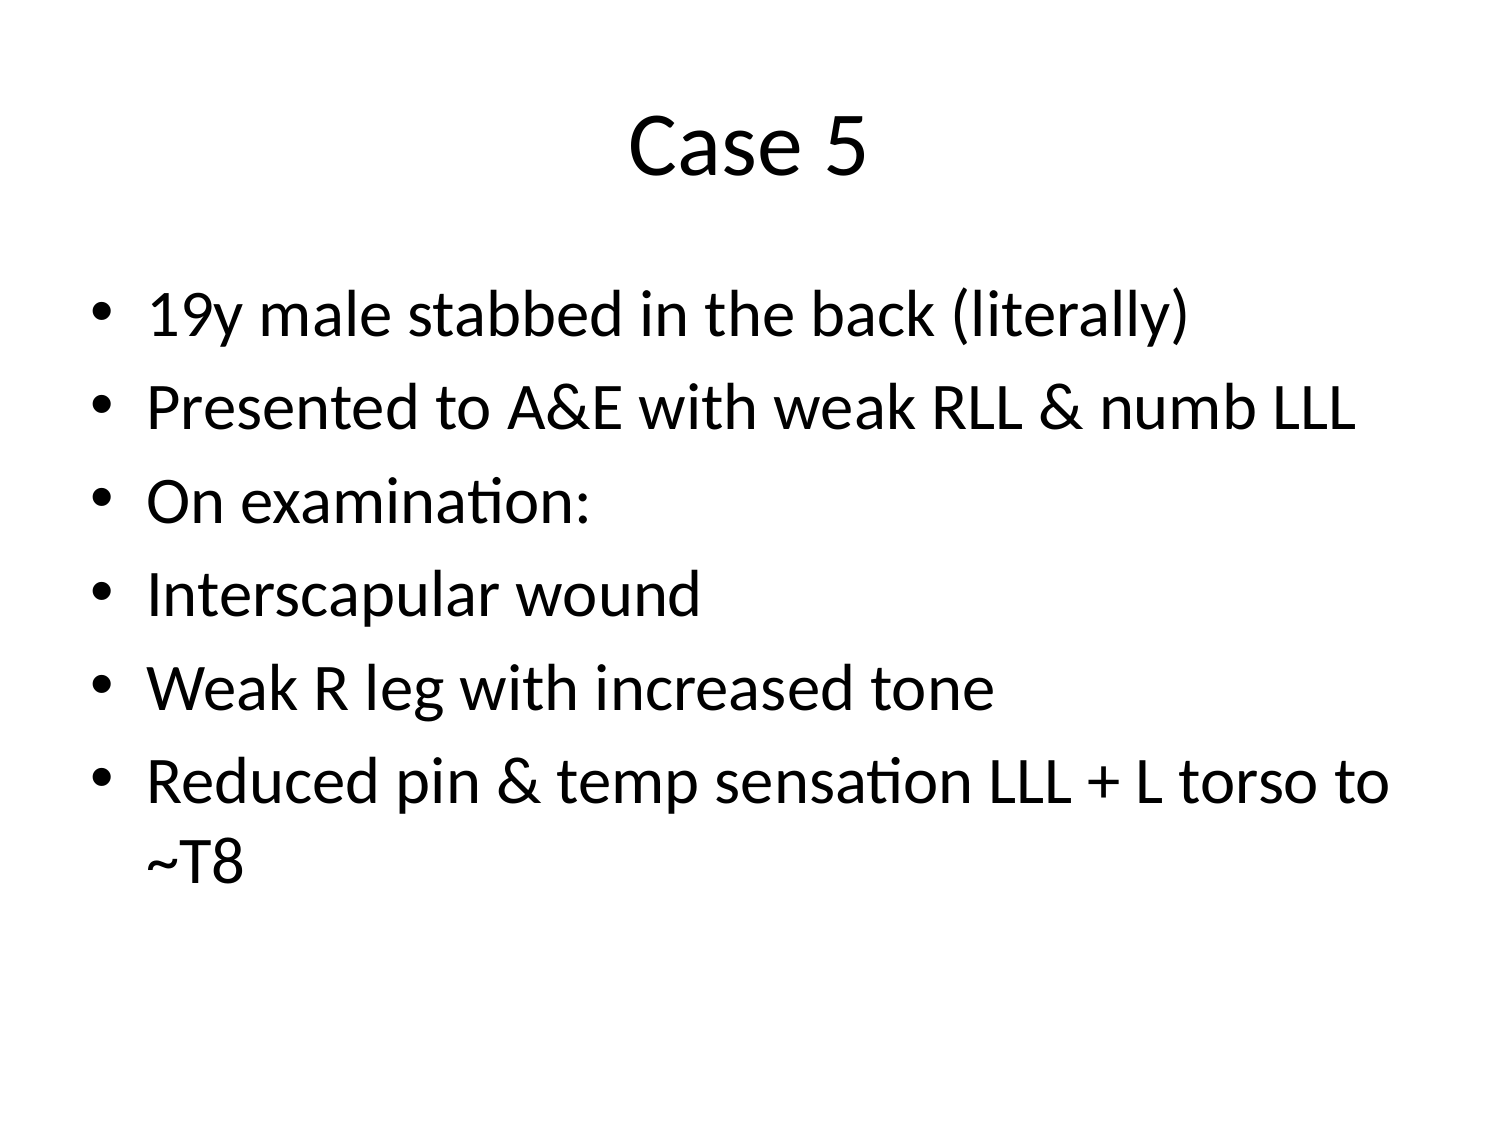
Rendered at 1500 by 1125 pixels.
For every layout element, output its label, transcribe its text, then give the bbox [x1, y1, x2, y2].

title Case 5 [75, 45, 1425, 233]
list 19y male stabbed in the back (literally) Presented to A&E with weak RLL & numb LLL On examination: Interscapular wound Weak R leg with increased tone Reduced pin & temp sensation LLL + L torso to ~T8 [75, 262, 1425, 1005]
